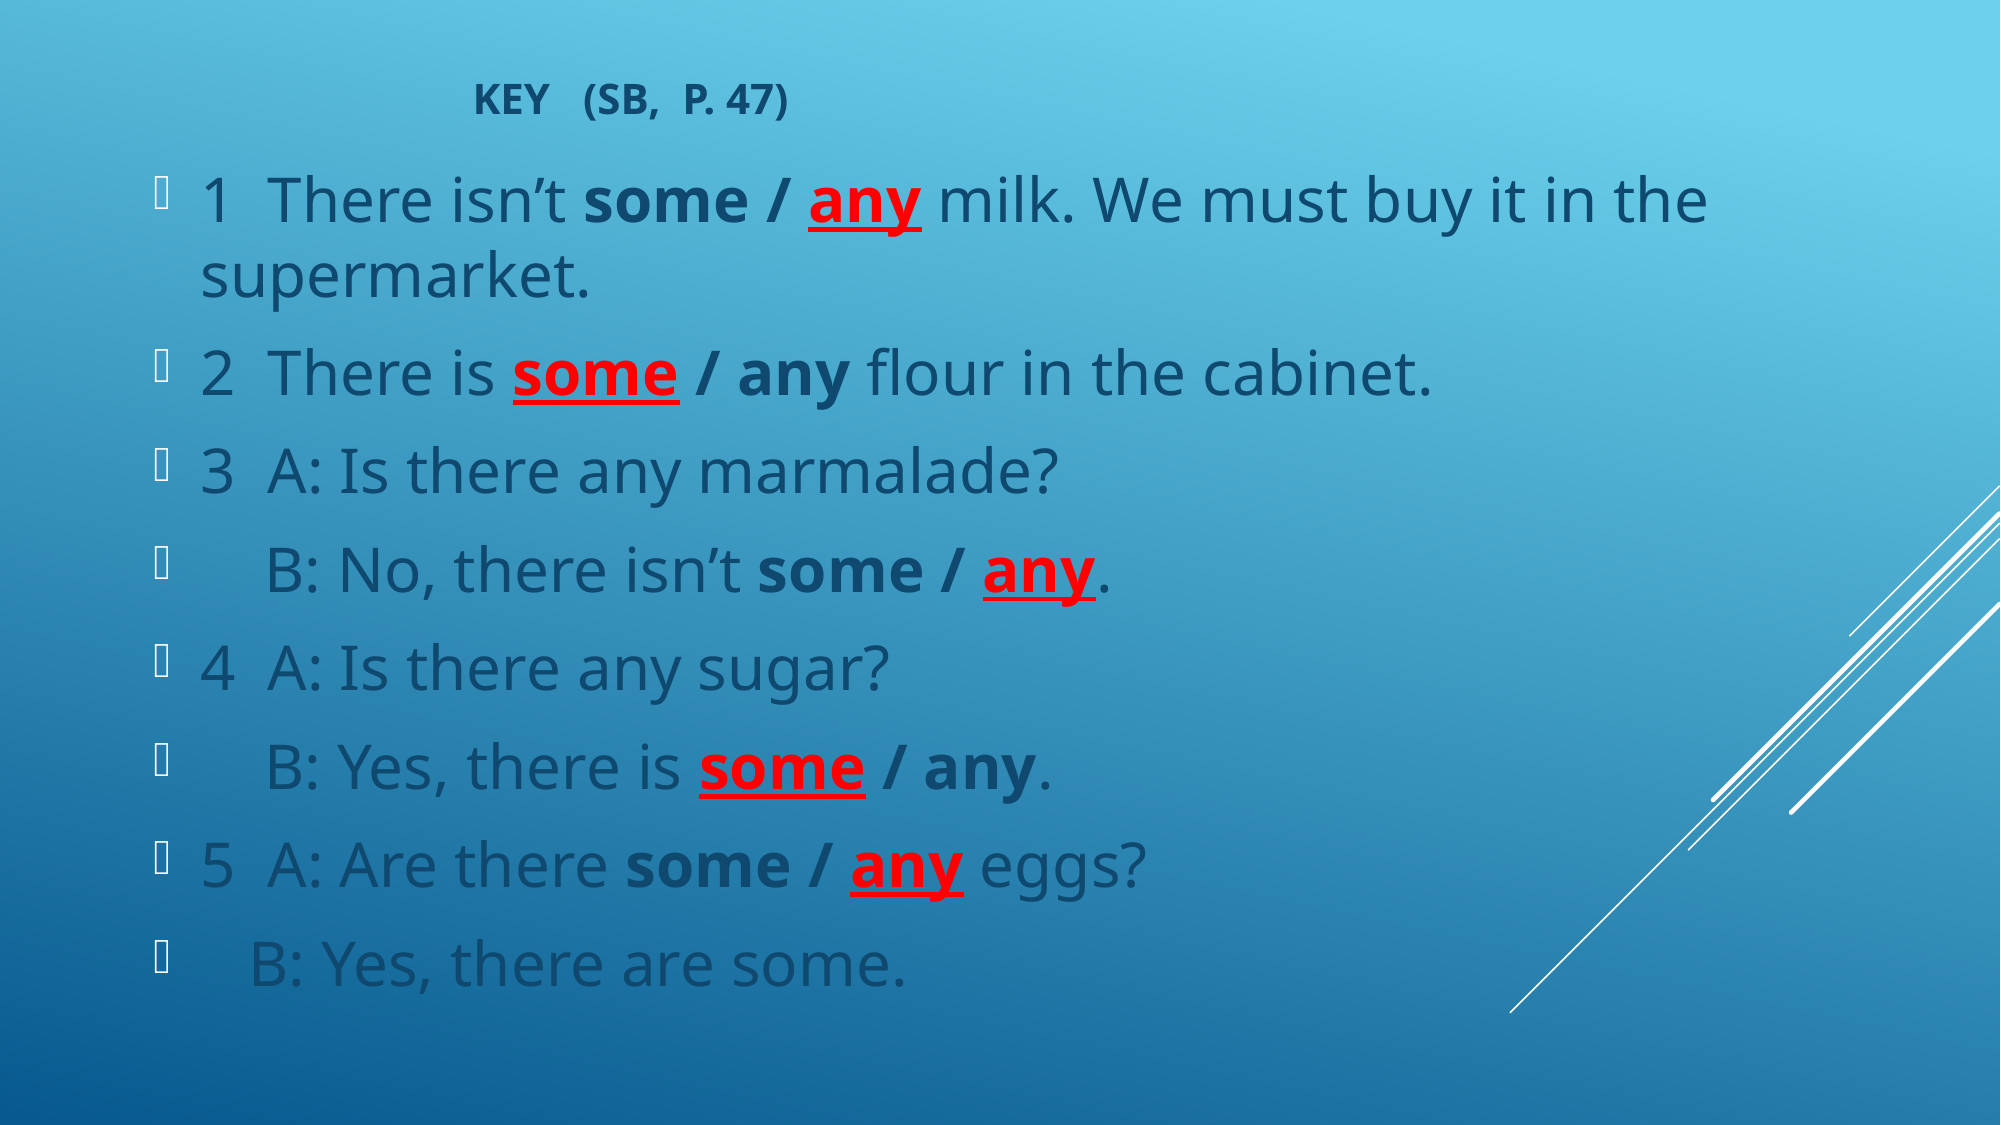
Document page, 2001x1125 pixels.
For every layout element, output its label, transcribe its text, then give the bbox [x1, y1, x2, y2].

title key (SB, p. 47) [226, 64, 1802, 131]
list 1 There isn’t some / any milk. We must buy it in the supermarket. 2 There is some / any flour in the cabinet. 3 A: Is there any marmalade? B: No, there isn’t some / any. 4 A: Is there any sugar? B: Yes, there is some / any. 5 A: Are there some / any eggs? B: Yes, there are some. [138, 151, 1812, 1008]
